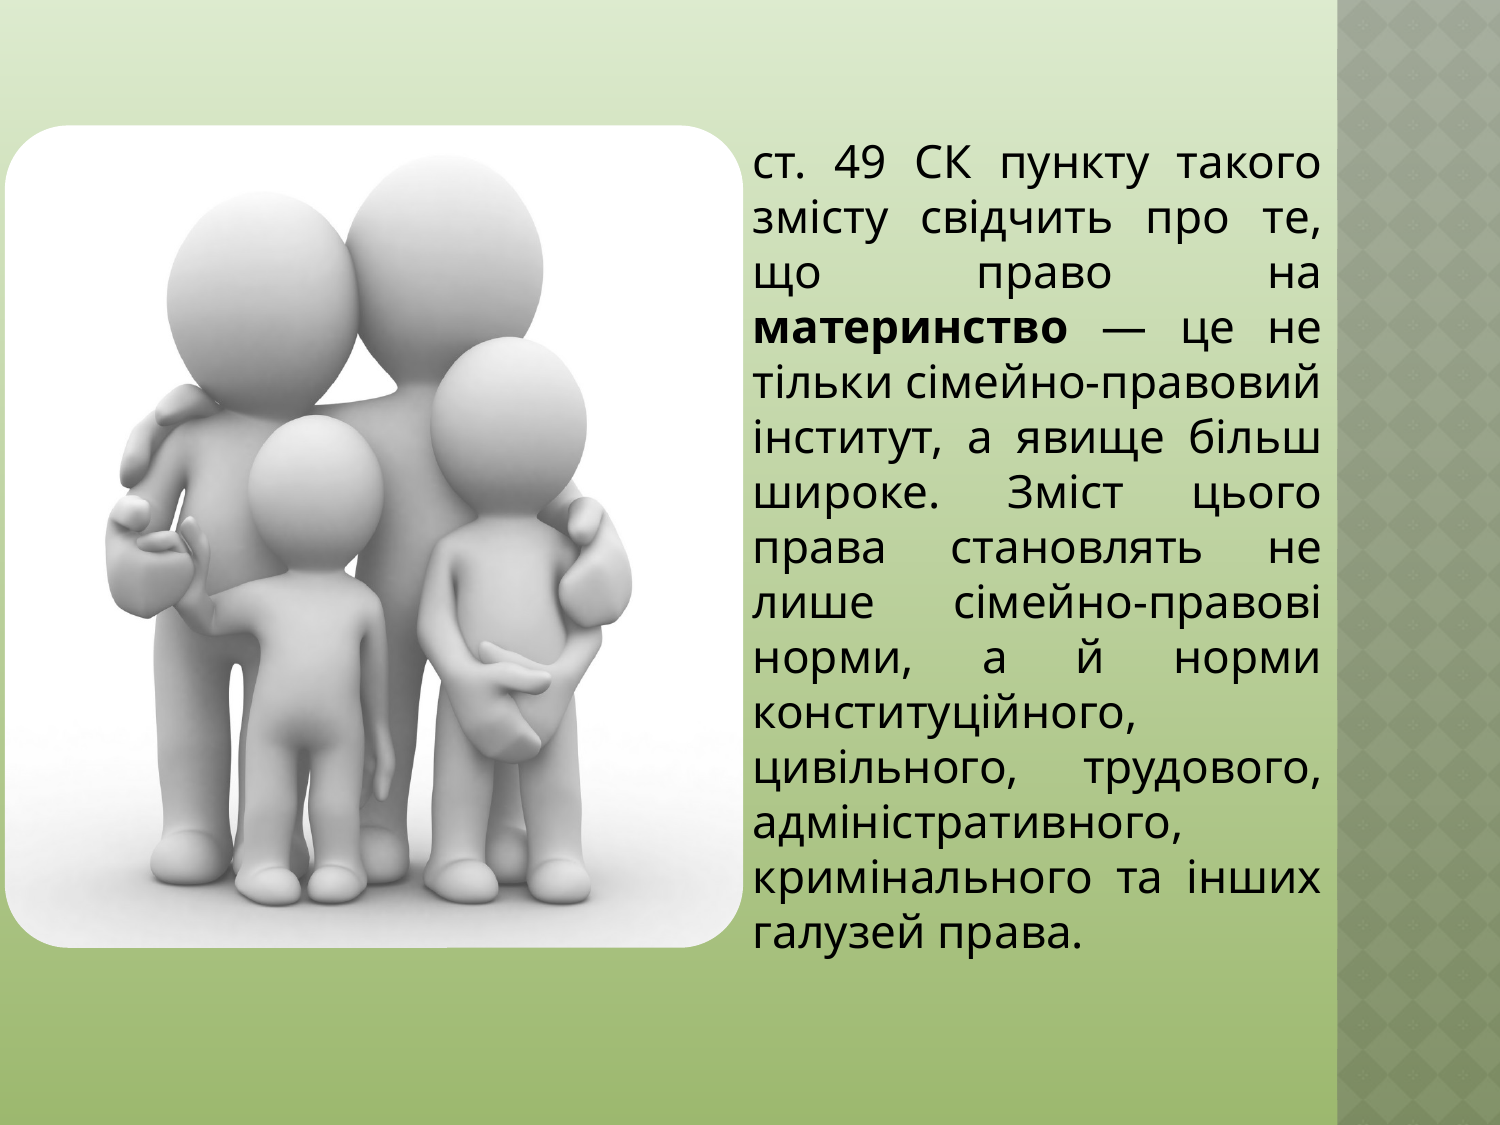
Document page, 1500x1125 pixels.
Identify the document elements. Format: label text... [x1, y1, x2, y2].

picture [4, 124, 744, 949]
text_box ст. 49 СК пункту такого змісту свідчить про те, що право на материнство — це не тільки сімейно-правовий інститут, а явище більш широке. Зміст цього права становлять не лише сімейно-правові норми, а й норми конституційного, цивільного, трудового, адміністративного, кримінального та інших галузей права. [738, 125, 1338, 965]
